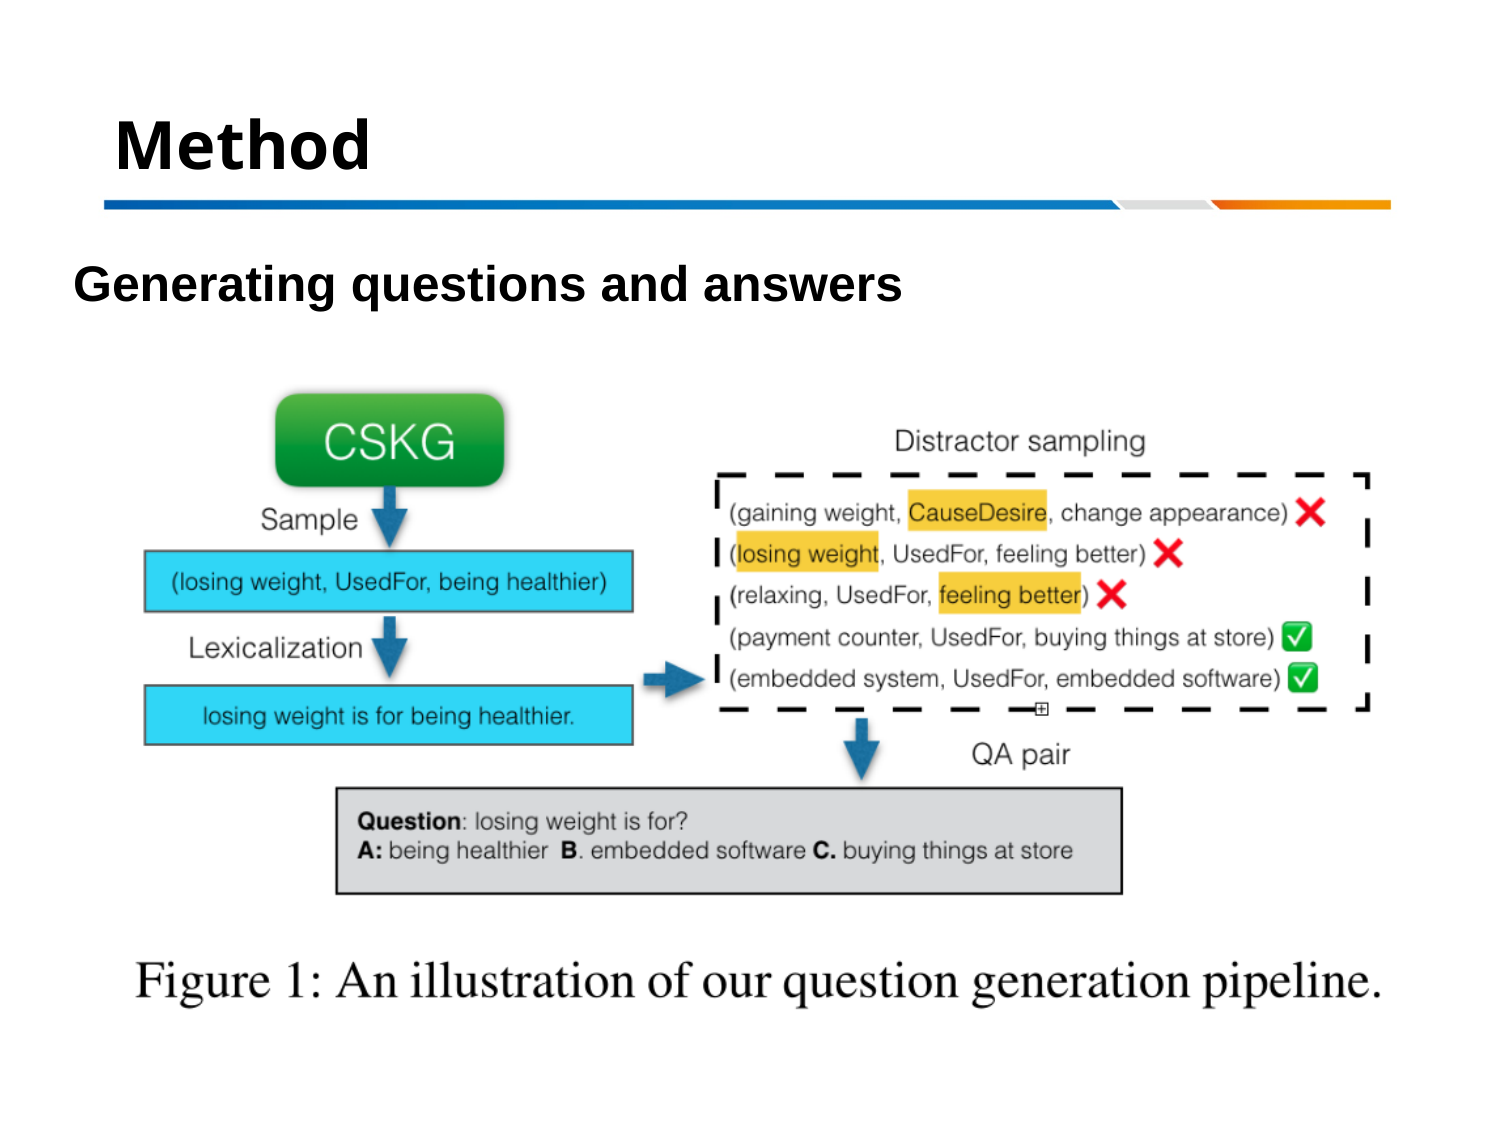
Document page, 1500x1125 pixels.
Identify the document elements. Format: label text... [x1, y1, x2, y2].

title Method [0, 89, 505, 197]
text_box Generating questions and answers [58, 244, 950, 319]
picture [0, 0, 1500, 1125]
